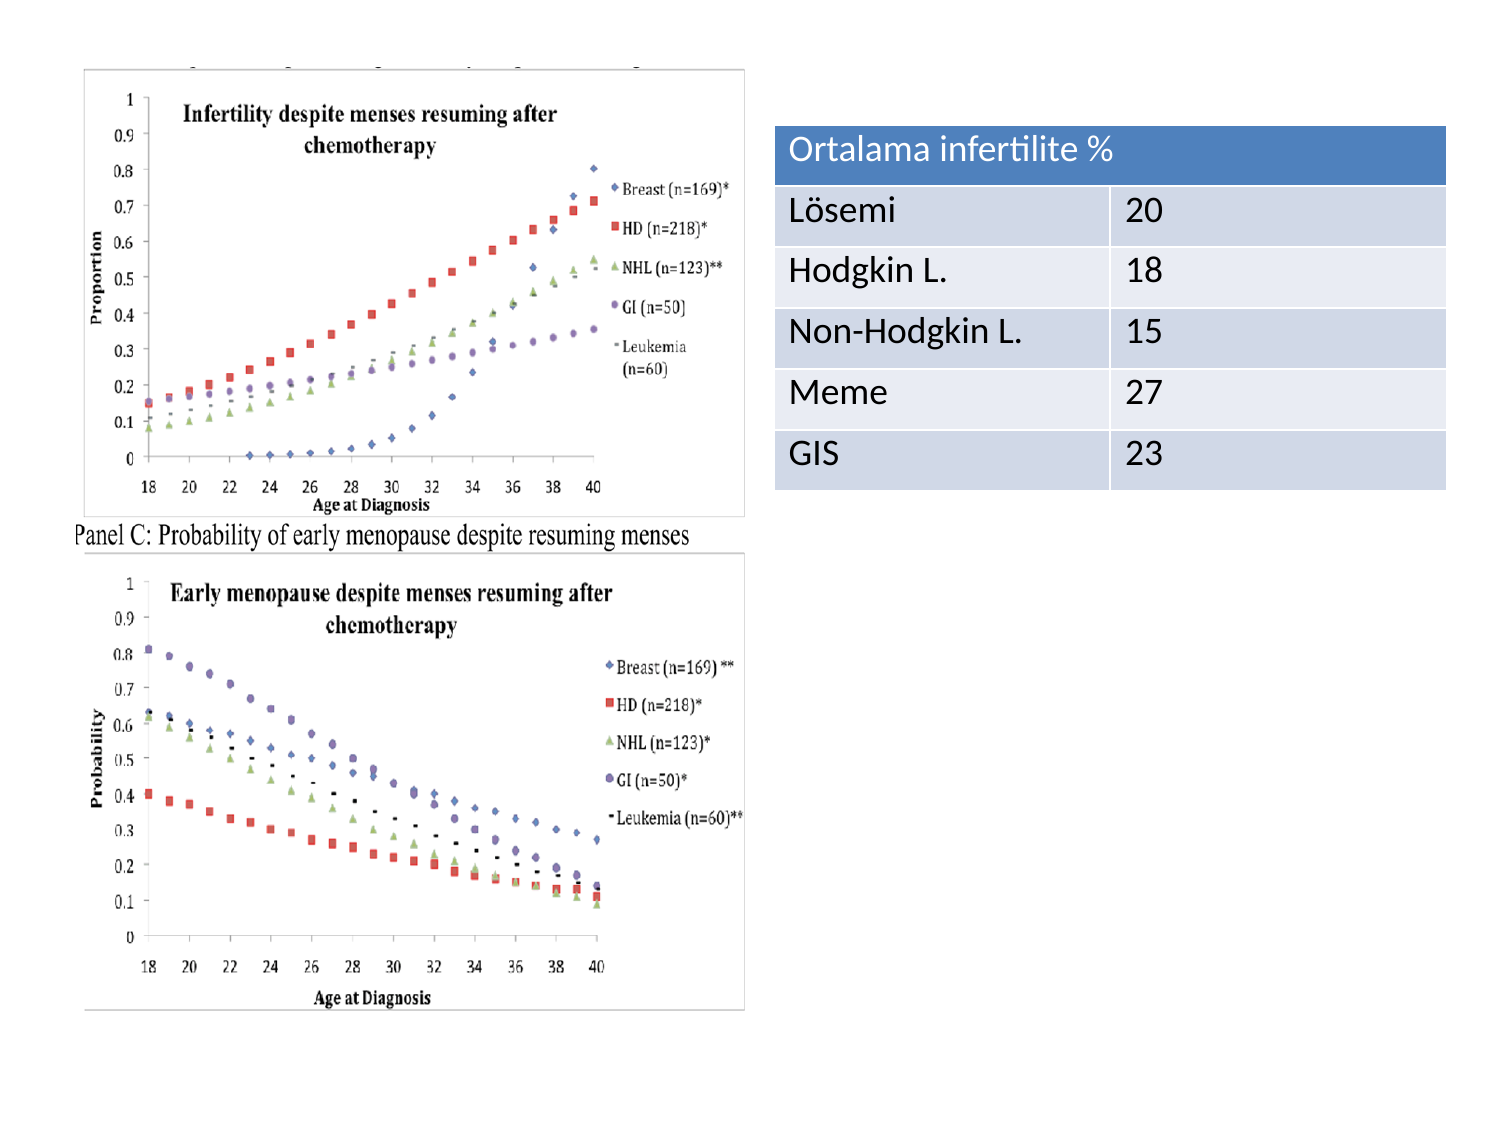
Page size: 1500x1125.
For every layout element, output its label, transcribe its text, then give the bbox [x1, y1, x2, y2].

table_cell 27 [1111, 370, 1446, 429]
table_cell 20 [1111, 187, 1446, 246]
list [76, 67, 751, 1012]
table_cell 23 [1111, 431, 1446, 490]
table_cell GIS [775, 431, 1109, 490]
table_cell Meme [775, 370, 1109, 429]
table_cell 18 [1111, 248, 1446, 307]
table_cell Lösemi [775, 187, 1109, 246]
table_cell Hodgkin L. [775, 248, 1109, 307]
table_cell Non-Hodgkin L. [775, 309, 1109, 368]
table_cell 15 [1111, 309, 1446, 368]
table_header Ortalama infertilite % [775, 126, 1446, 185]
